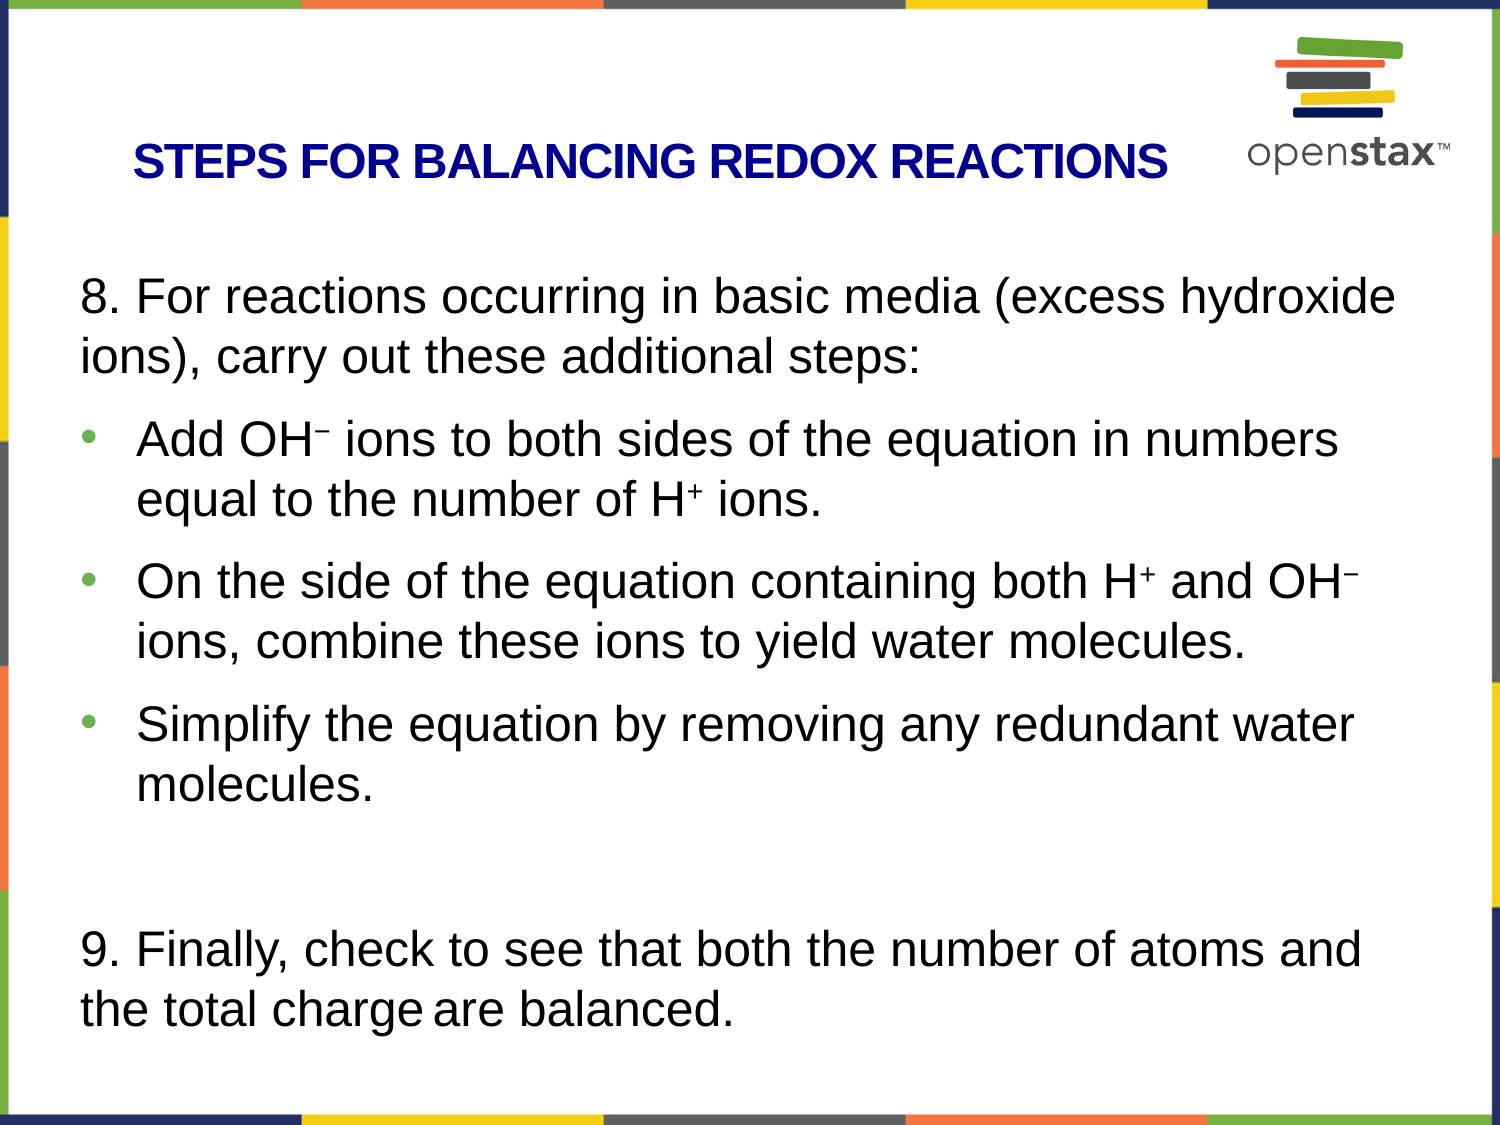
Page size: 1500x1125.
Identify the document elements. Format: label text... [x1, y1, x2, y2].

list 8. For reactions occurring in basic media (excess hydroxide ions), carry out these additional steps: Add OH− ions to both sides of the equation in numbers equal to the number of H+ ions. On the side of the equation containing both H+ and OH− ions, combine these ions to yield water molecules. Simplify the equation by removing any redundant water molecules. 9. Finally, check to see that both the number of atoms and the total charge are balanced. [64, 173, 1423, 1125]
title Steps for balancing redox reactions [117, 112, 1193, 173]
picture [0, 0, 1500, 1125]
